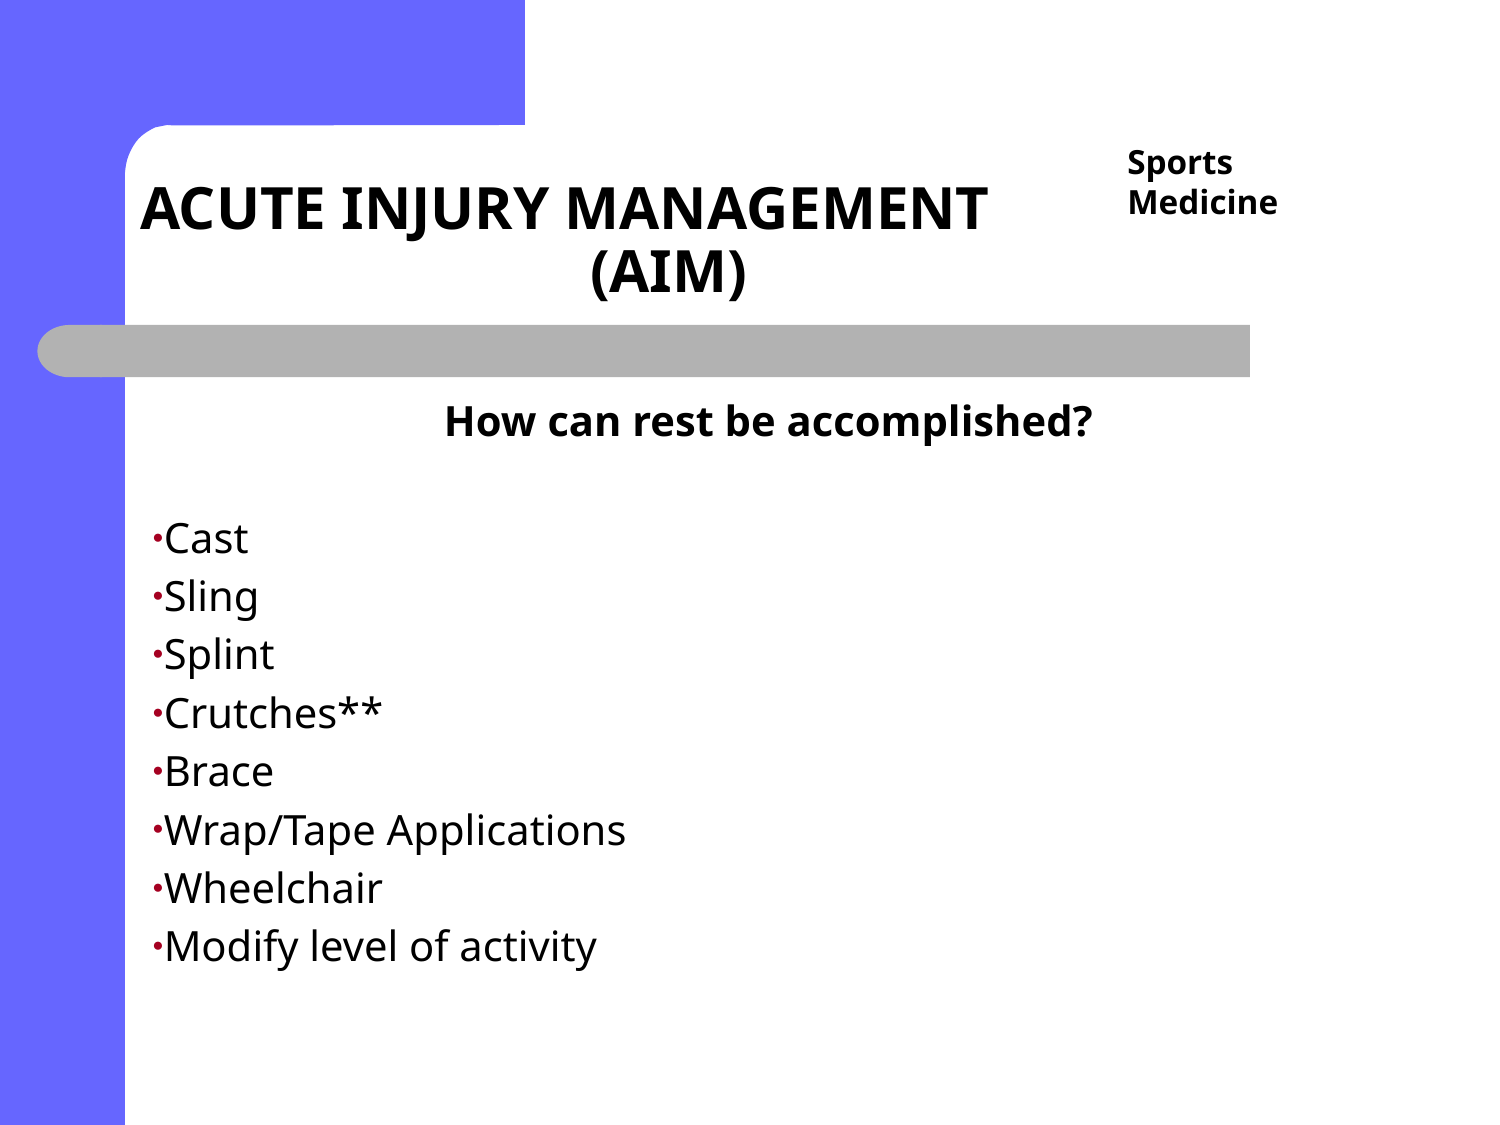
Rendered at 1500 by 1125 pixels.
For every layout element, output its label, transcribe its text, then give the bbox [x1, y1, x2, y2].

list How can rest be accomplished? Cast Sling Splint Crutches** Brace Wrap/Tape Applications Wheelchair Modify level of activity [137, 387, 1400, 999]
text_box Sports Medicine [1112, 133, 1404, 189]
title ACUTE INJURY MANAGEMENT (AIM) [125, 125, 1425, 313]
